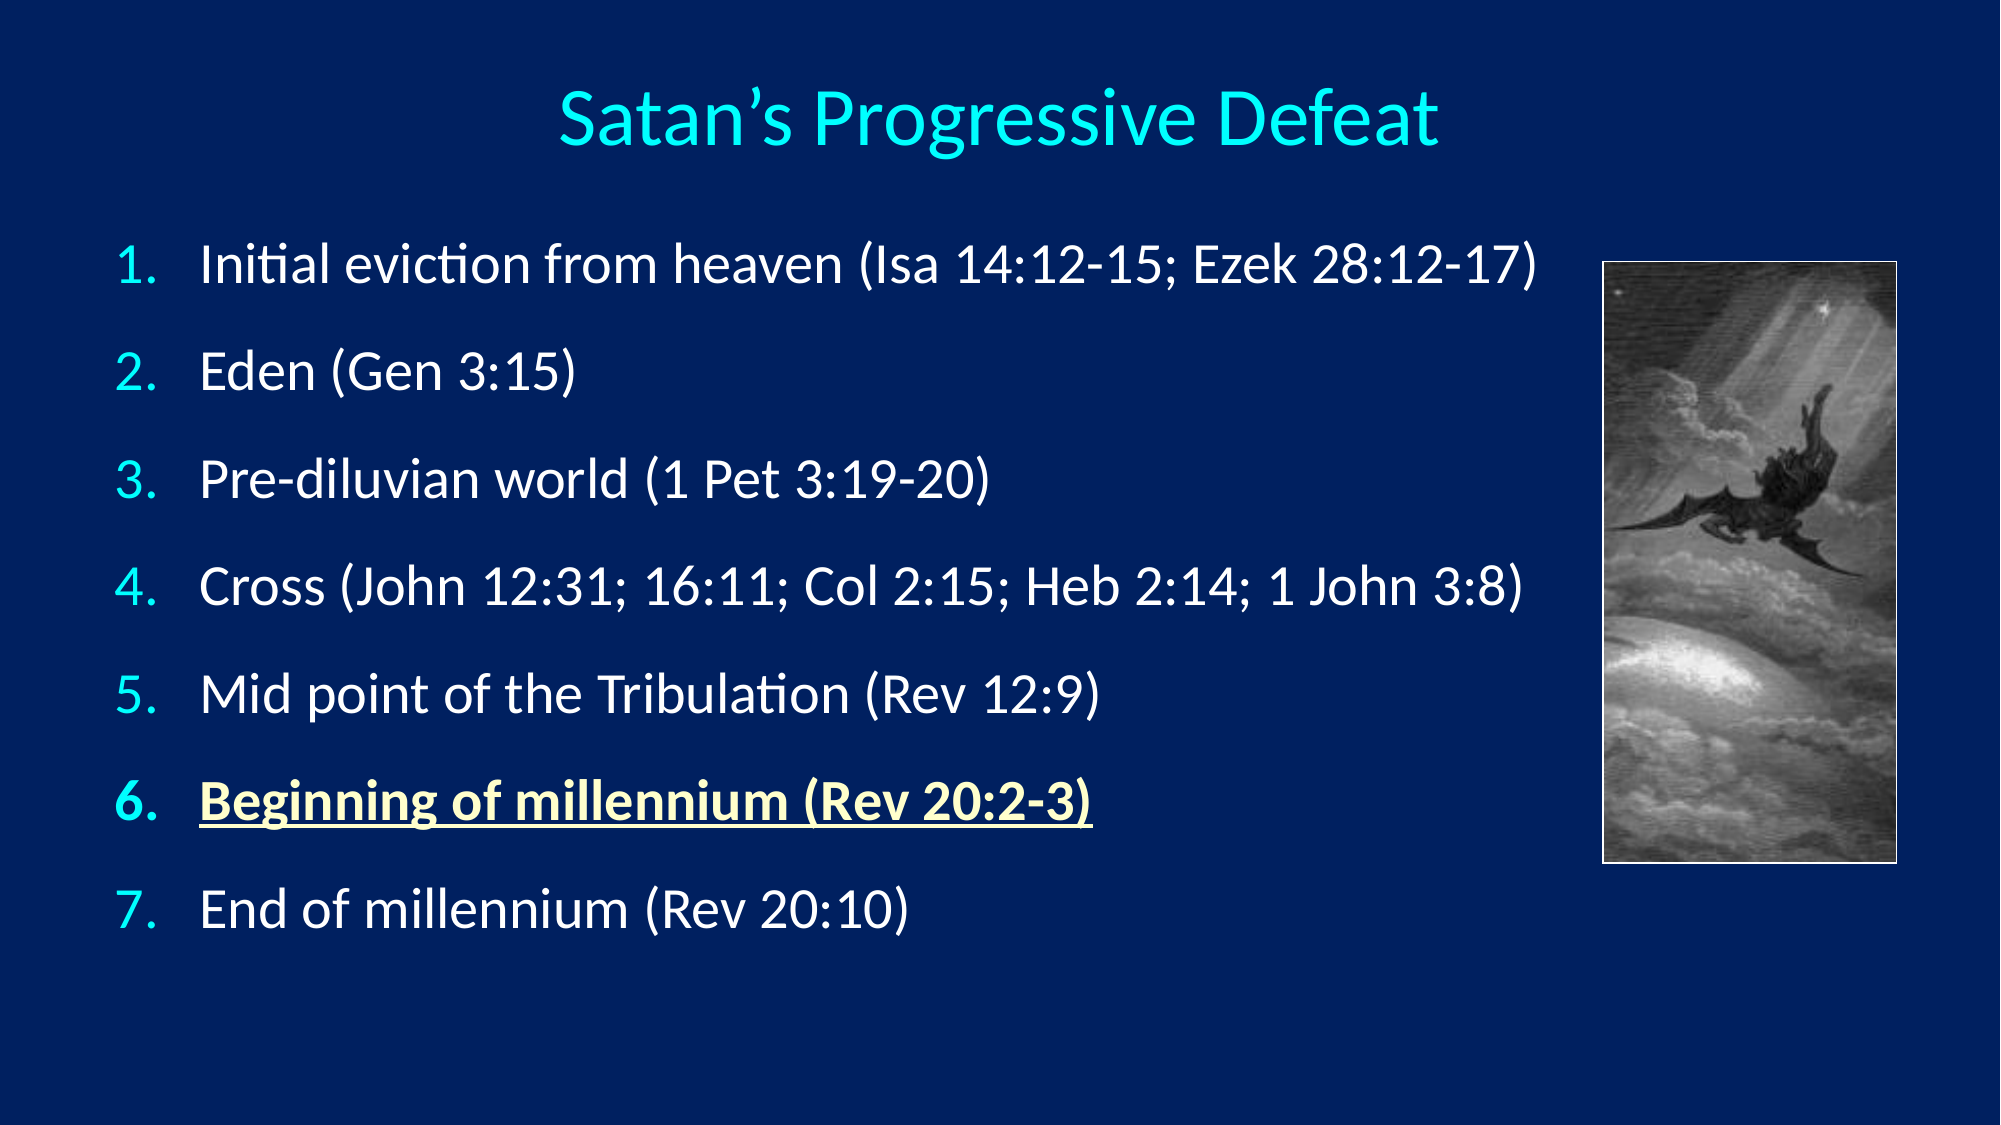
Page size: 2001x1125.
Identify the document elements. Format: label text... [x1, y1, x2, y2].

text_box Satan’s Progressive Defeat [362, 37, 1638, 188]
picture [1603, 262, 1896, 863]
list Initial eviction from heaven (Isa 14:12-15; Ezek 28:12-17) Eden (Gen 3:15) Pre-diluvian world (1 Pet 3:19-20) Cross (John 12:31; 16:11; Col 2:15; Heb 2:14; 1 John 3:8) Mid point of the Tribulation (Rev 12:9) Beginning of millennium (Rev 20:2-3) End of millennium (Rev 20:10) [99, 217, 1576, 1076]
